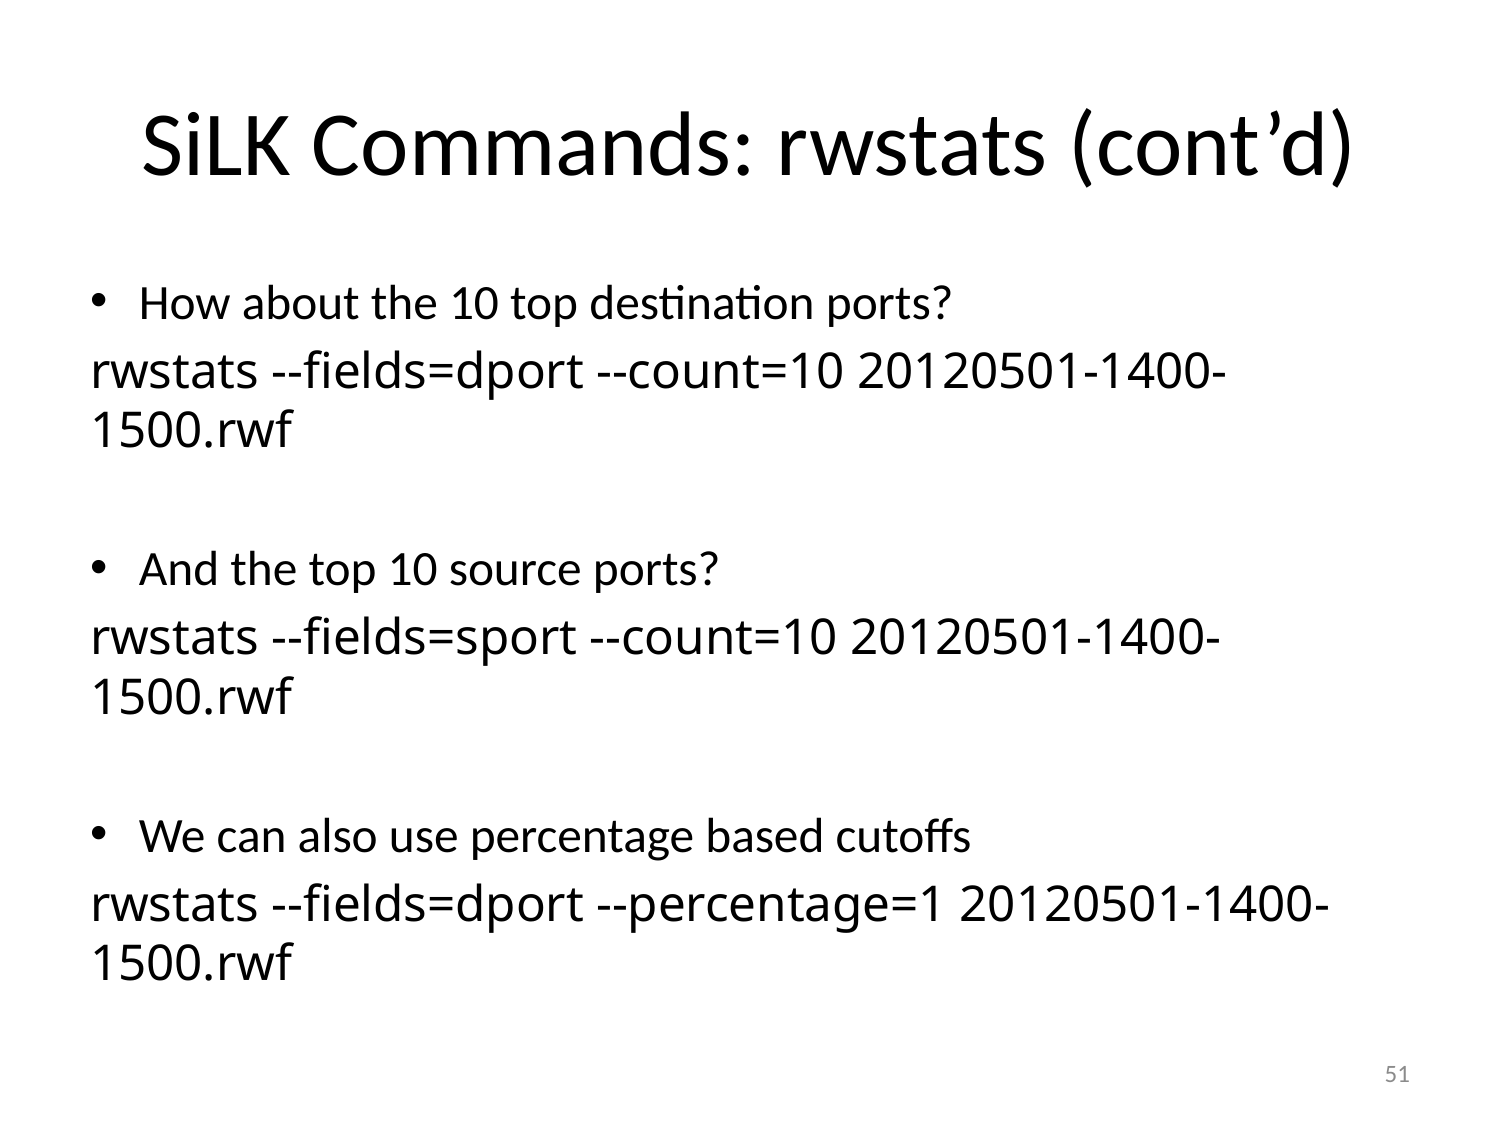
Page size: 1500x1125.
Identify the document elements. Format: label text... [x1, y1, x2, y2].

title SiLK Commands: rwstats (cont’d) [75, 45, 1425, 233]
slide_number 51 [1074, 1042, 1425, 1103]
list How about the 10 top destination ports? rwstats --fields=dport --count=10 20120501-1400-1500.rwf And the top 10 source ports? rwstats --fields=sport --count=10 20120501-1400-1500.rwf We can also use percentage based cutoffs rwstats --fields=dport --percentage=1 20120501-1400-1500.rwf [75, 262, 1425, 1005]
